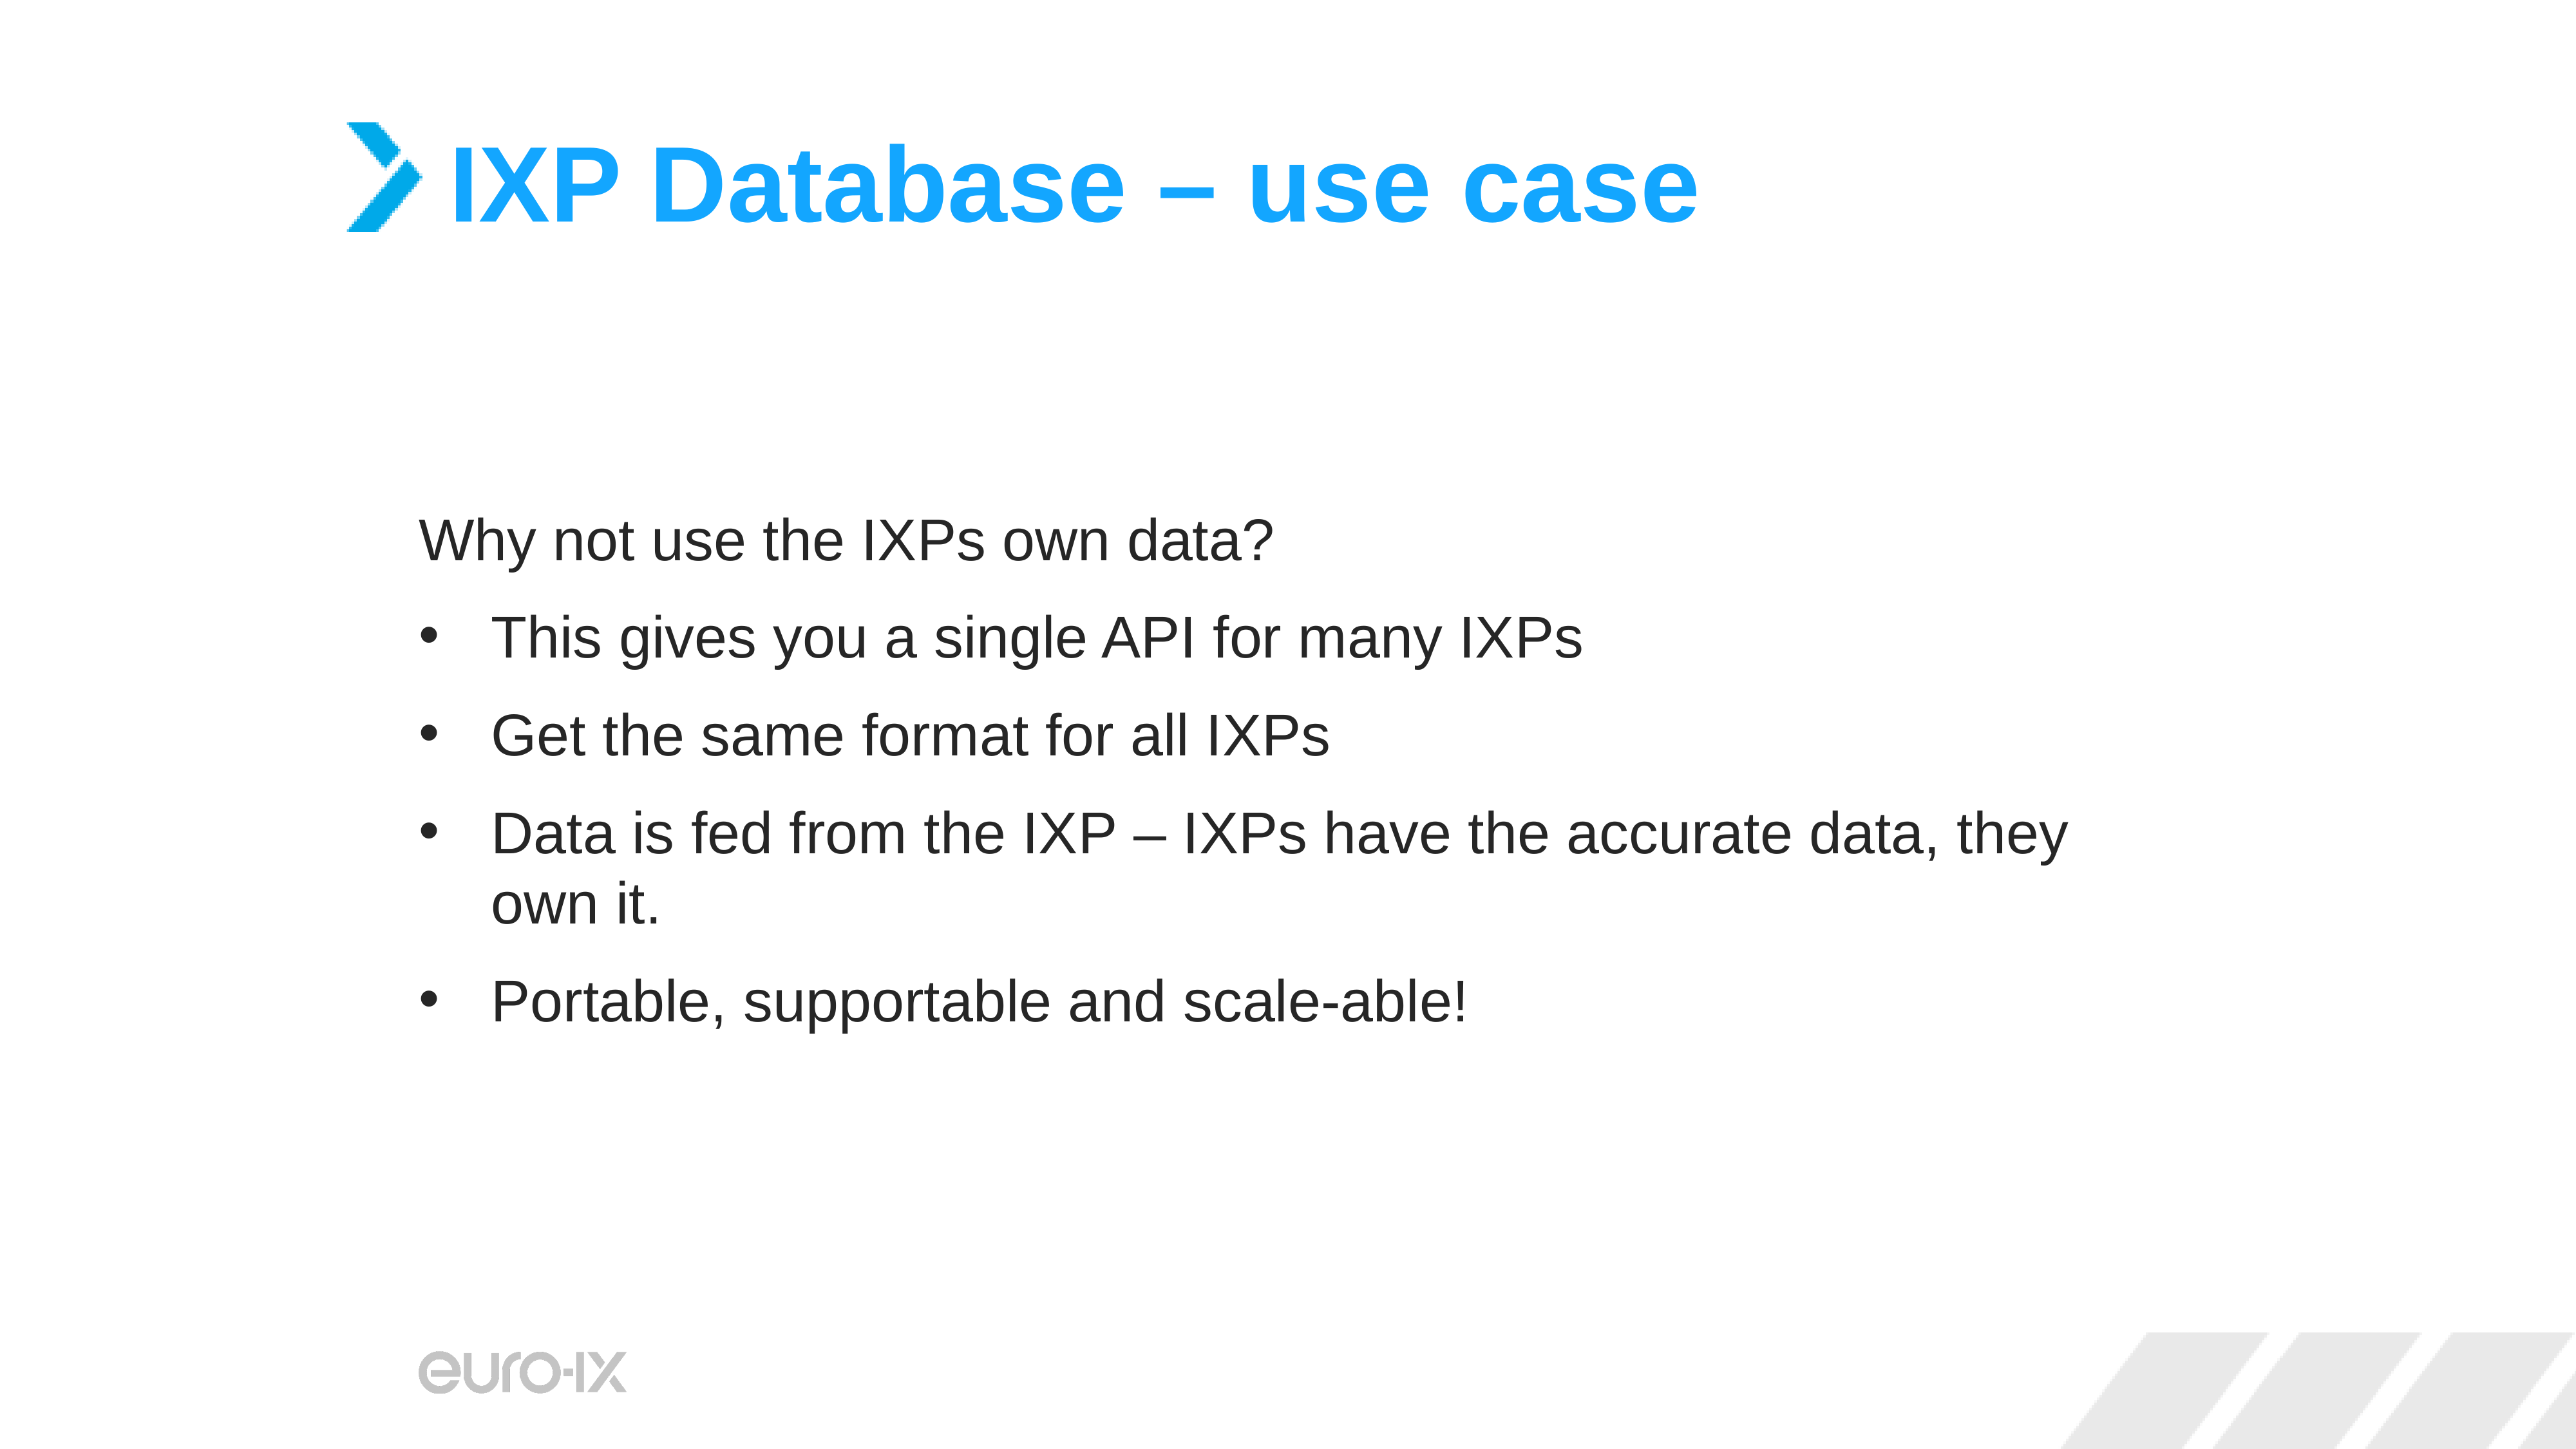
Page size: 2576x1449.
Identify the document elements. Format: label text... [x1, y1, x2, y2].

picture [419, 1351, 627, 1394]
list Why not use the IXPs own data? This gives you a single API for many IXPs Get the same format for all IXPs Data is fed from the IXP – IXPs have the accurate data, they own it. Portable, supportable and scale-able! [418, 337, 2158, 1295]
title IXP Database – use case [418, 57, 2158, 300]
picture [346, 122, 418, 235]
